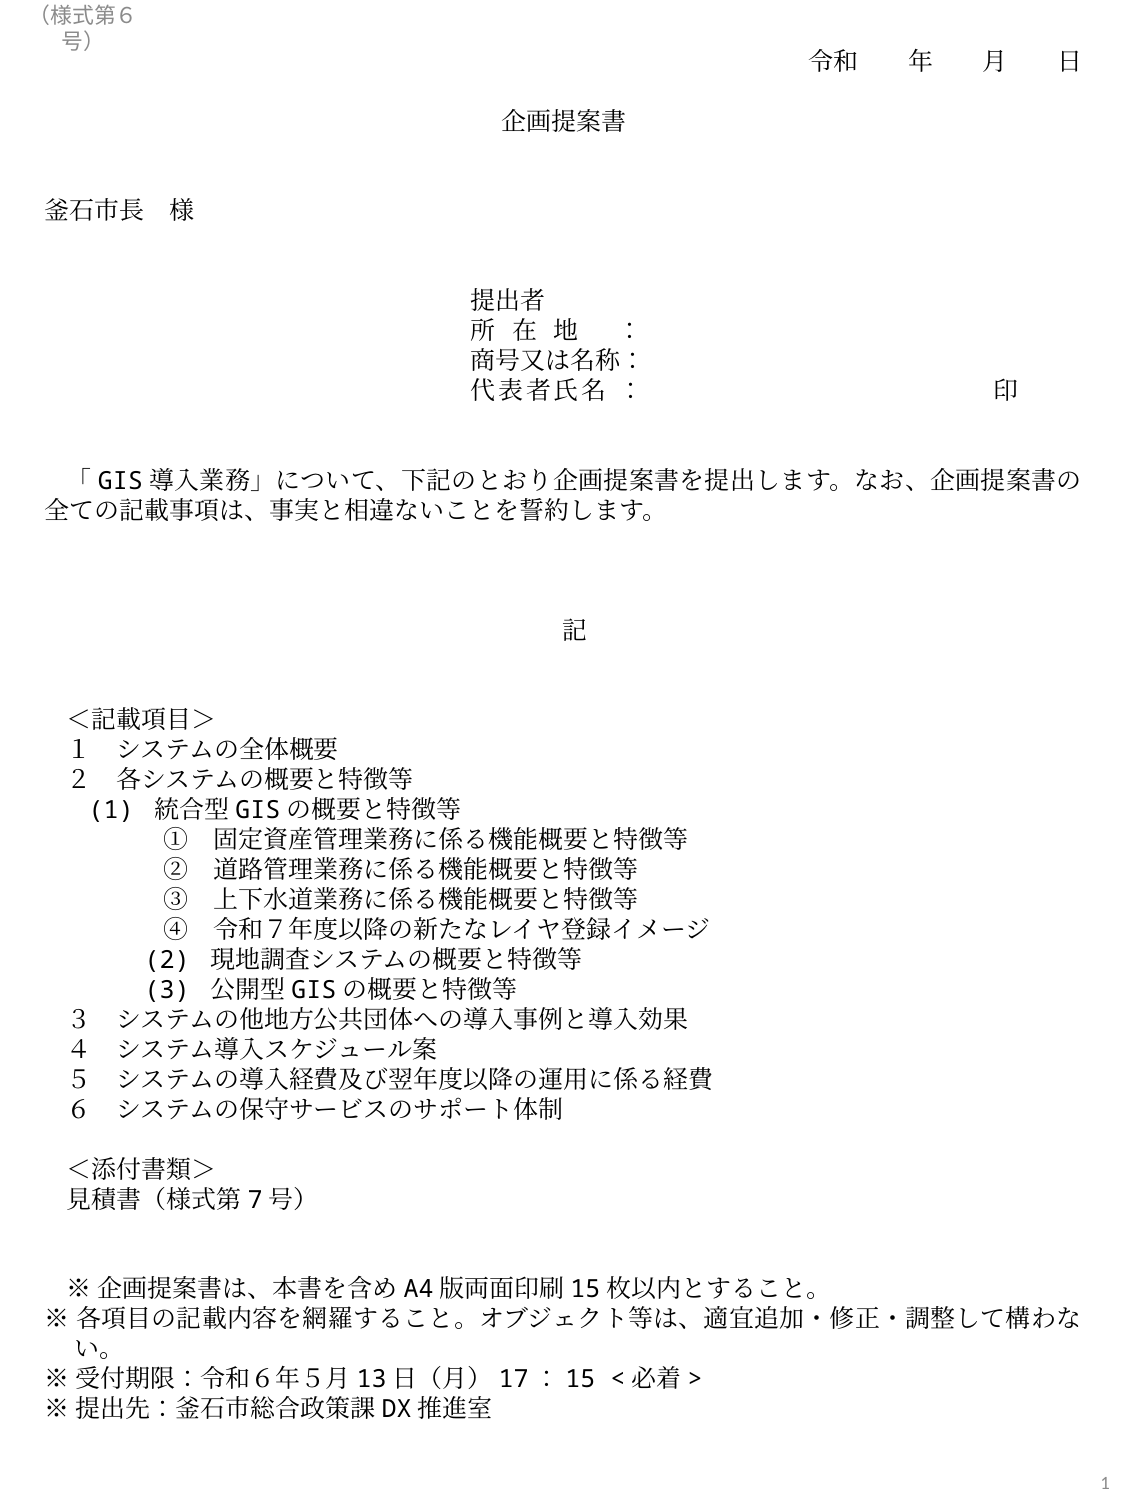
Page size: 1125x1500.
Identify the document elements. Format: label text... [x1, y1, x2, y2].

text_box 令和 年 月 日 企画提案書 釜石市長 様 提出者 所在地 ： 商号又は名称： 代表者氏名 ： 印 「GIS導入業務」について、下記のとおり企画提案書を提出します。なお、企画提案書の全ての記載事項は、事実と相違ないことを誓約します。 記 ＜記載項目＞ １ システムの全体概要 ２ 各システムの概要と特徴等 (1) 統合型GISの概要と特徴等 ① 固定資産管理業務に係る機能概要と特徴等 ② 道路管理業務に係る機能概要と特徴等 ③ 上下水道業務に係る機能概要と特徴等 ④ 令和７年度以降の新たなレイヤ登録イメージ (2) 現地調査システムの概要と特徴等 (3) 公開型GISの概要と特徴等 ３ システムの他地方公共団体への導入事例と導入効果 ４ システム導入スケジュール案 ５ システムの導入経費及び翌年度以降の運用に係る経費 ６ システムの保守サービスのサポート体制 ＜添付書類＞ 見積書（様式第7号） ※企画提案書は、本書を含めA4版両面印刷15枚以内とすること。 ※各項目の記載内容を網羅すること。オブジェクト等は、適宜追加・修正・調整して構わない。 ※受付期限：令和６年５月13日（月）17：15 <必着> ※提出先：釜石市総合政策課DX推進室 [30, 37, 1098, 1430]
slide_number 1 [871, 1465, 1125, 1499]
footer （様式第６号） [0, 0, 167, 57]
